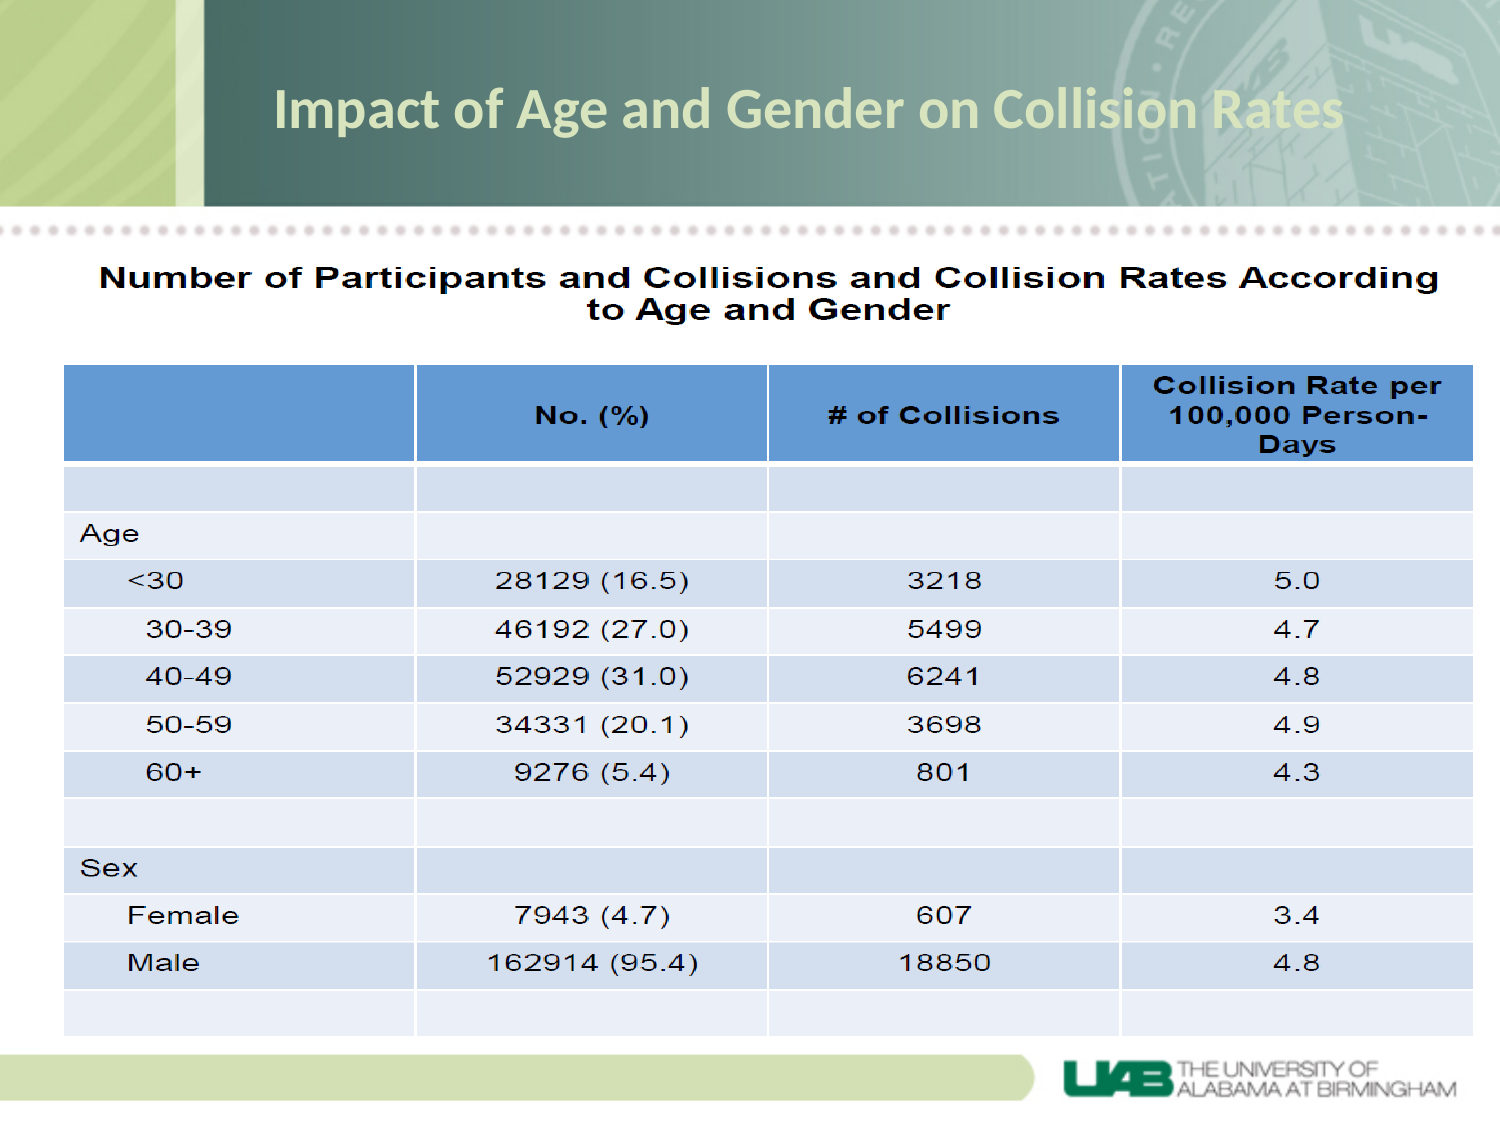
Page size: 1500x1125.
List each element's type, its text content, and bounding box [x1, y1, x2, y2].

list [44, 239, 1495, 1053]
title Impact of Age and Gender on Collision Rates [258, 22, 1494, 188]
picture [0, 0, 1500, 1125]
